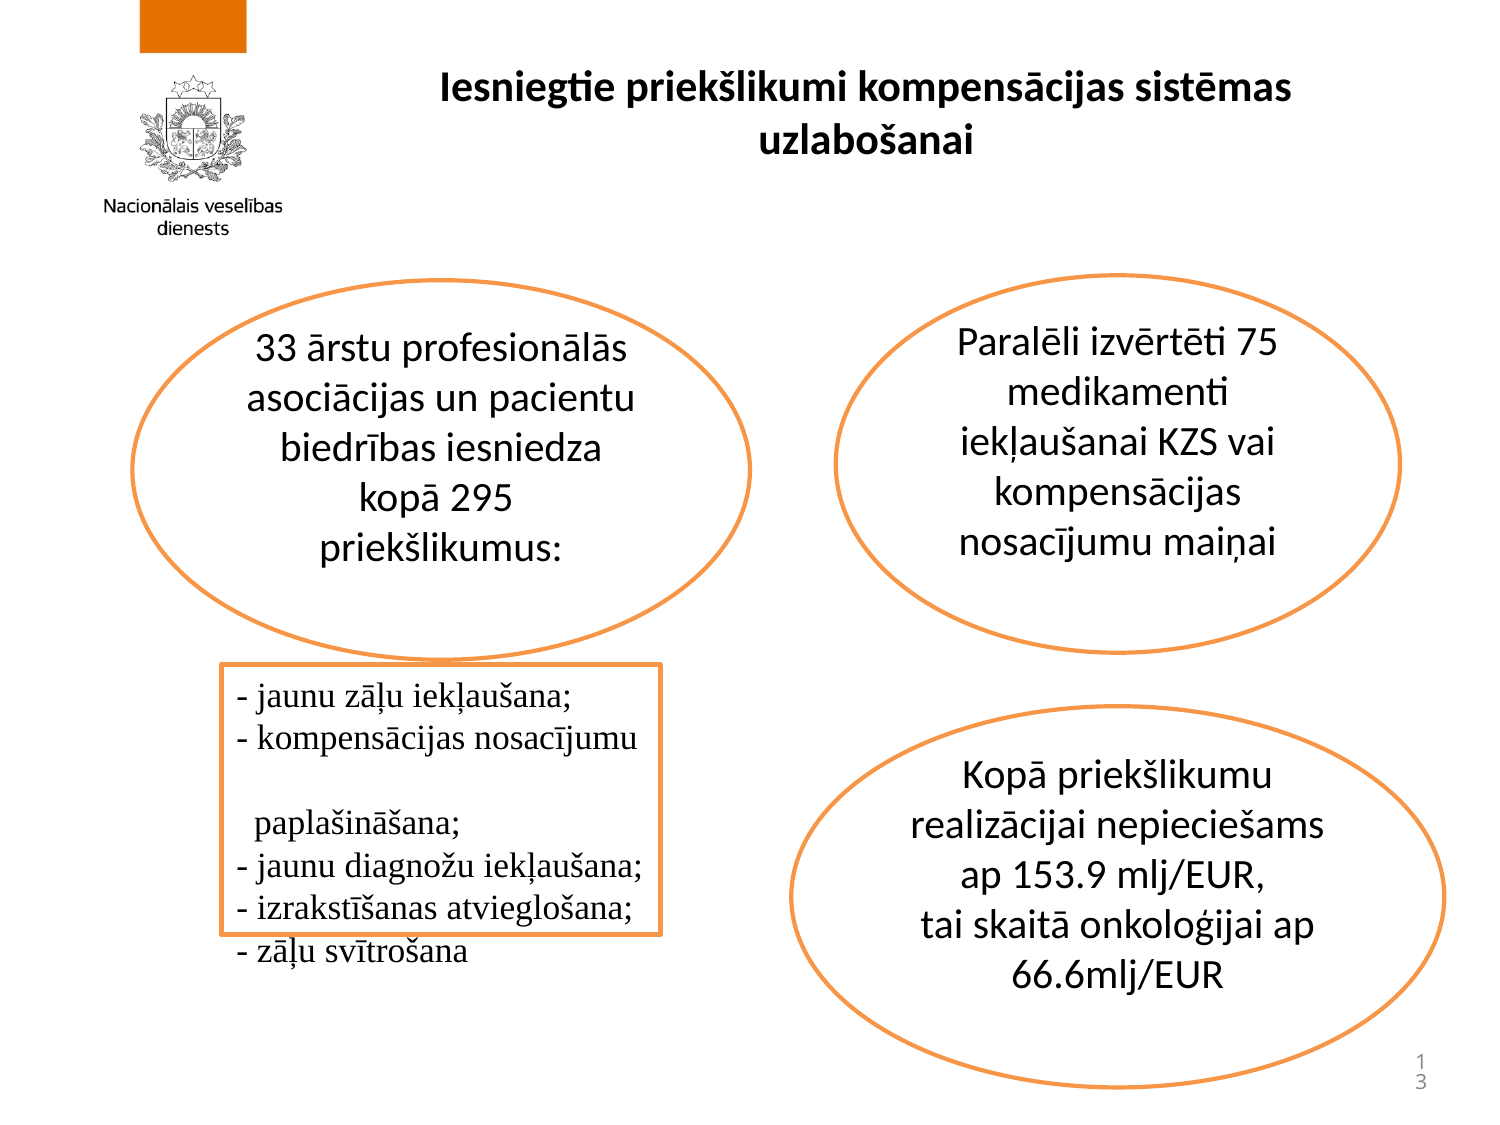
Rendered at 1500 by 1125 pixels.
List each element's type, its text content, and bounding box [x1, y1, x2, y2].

text_box 33 ārstu profesionālās asociācijas un pacientu biedrības iesniedza kopā 295 priekšlikumus: [130, 278, 753, 662]
picture [48, 0, 338, 321]
text_box Kopā priekšlikumu realizācijai nepieciešams ap 153.9 mlj/EUR, tai skaitā onkoloģijai ap 66.6mlj/EUR [789, 704, 1447, 1090]
title Iesniegtie priekšlikumi kompensācijas sistēmas uzlabošanai [334, 50, 1399, 172]
text_box - jaunu zāļu iekļaušana; - kompensācijas nosacījumu paplašināšana; - jaunu diagnožu iekļaušana; - izrakstīšanas atvieglošana; - zāļu svītrošana [221, 664, 661, 935]
slide_number 13 [1400, 1037, 1450, 1088]
table_header [707, 513, 881, 571]
text_box Paralēli izvērtēti 75 medikamenti iekļaušanai KZS vai kompensācijas nosacījumu maiņai [833, 273, 1403, 655]
